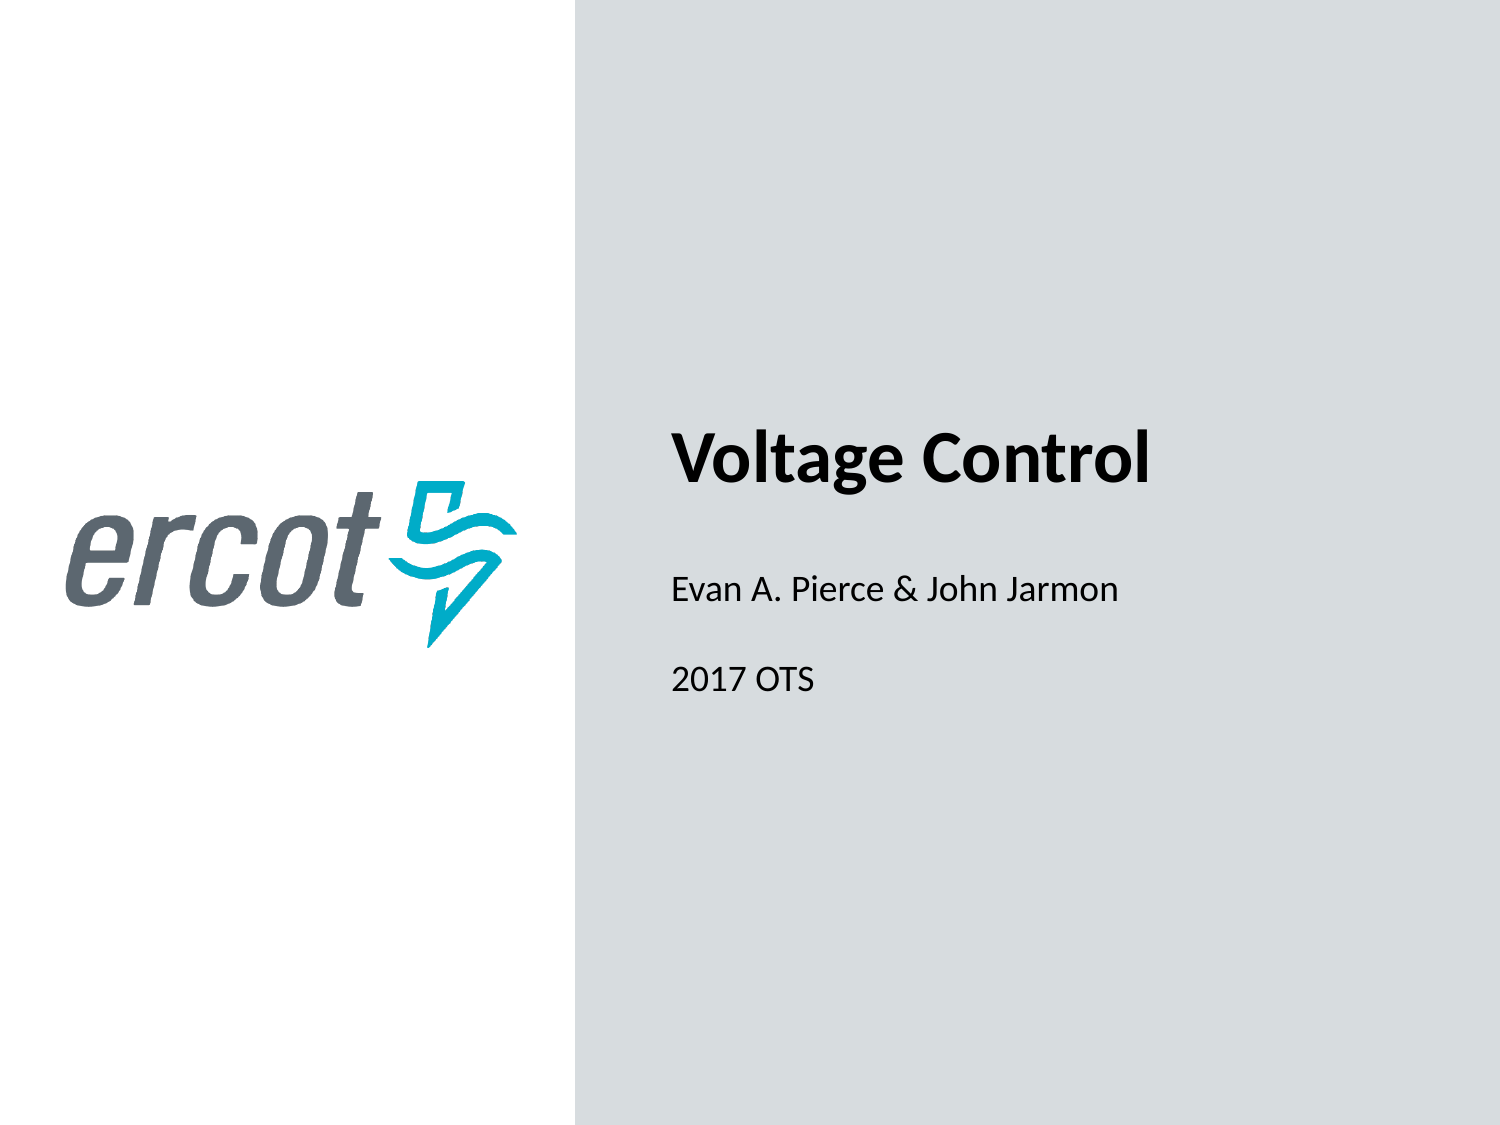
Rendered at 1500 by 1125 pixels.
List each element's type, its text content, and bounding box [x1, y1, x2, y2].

text_box Voltage Control Evan A. Pierce & John Jarmon 2017 OTS [656, 399, 1351, 707]
picture [56, 471, 525, 654]
